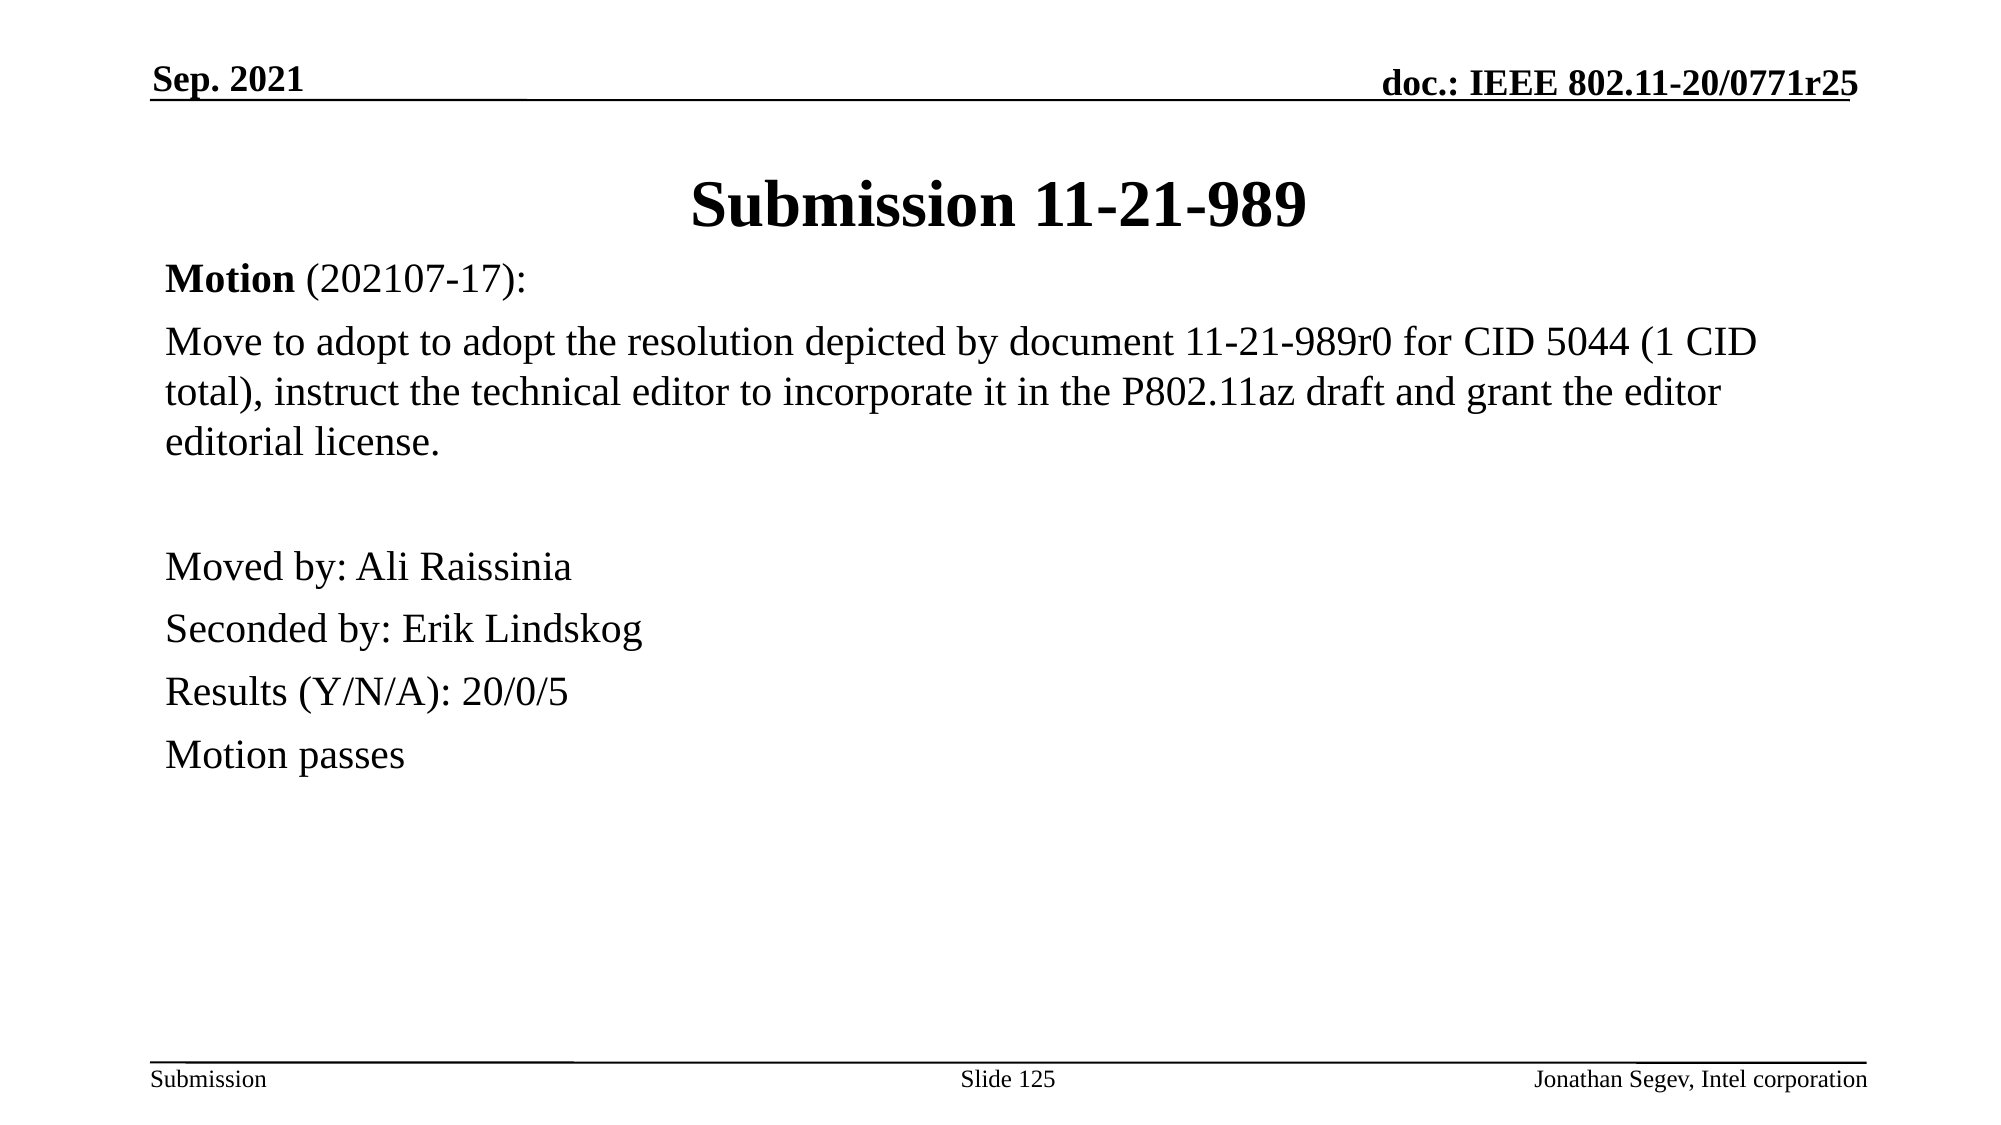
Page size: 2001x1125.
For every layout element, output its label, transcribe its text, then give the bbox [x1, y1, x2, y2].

title Submission 11-21-989 [149, 112, 1850, 243]
slide_number Slide 125 [950, 1061, 1067, 1123]
list Motion (202107-17): Move to adopt to adopt the resolution depicted by document 11-21-989r0 for CID 5044 (1 CID total), instruct the technical editor to incorporate it in the P802.11az draft and grant the editor editorial license. Moved by: Ali Raissinia Seconded by: Erik Lindskog Results (Y/N/A): 20/0/5 Motion passes [149, 243, 1850, 1000]
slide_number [152, 54, 563, 100]
footer Jonathan Segev, Intel corporation [1171, 1061, 1869, 1093]
